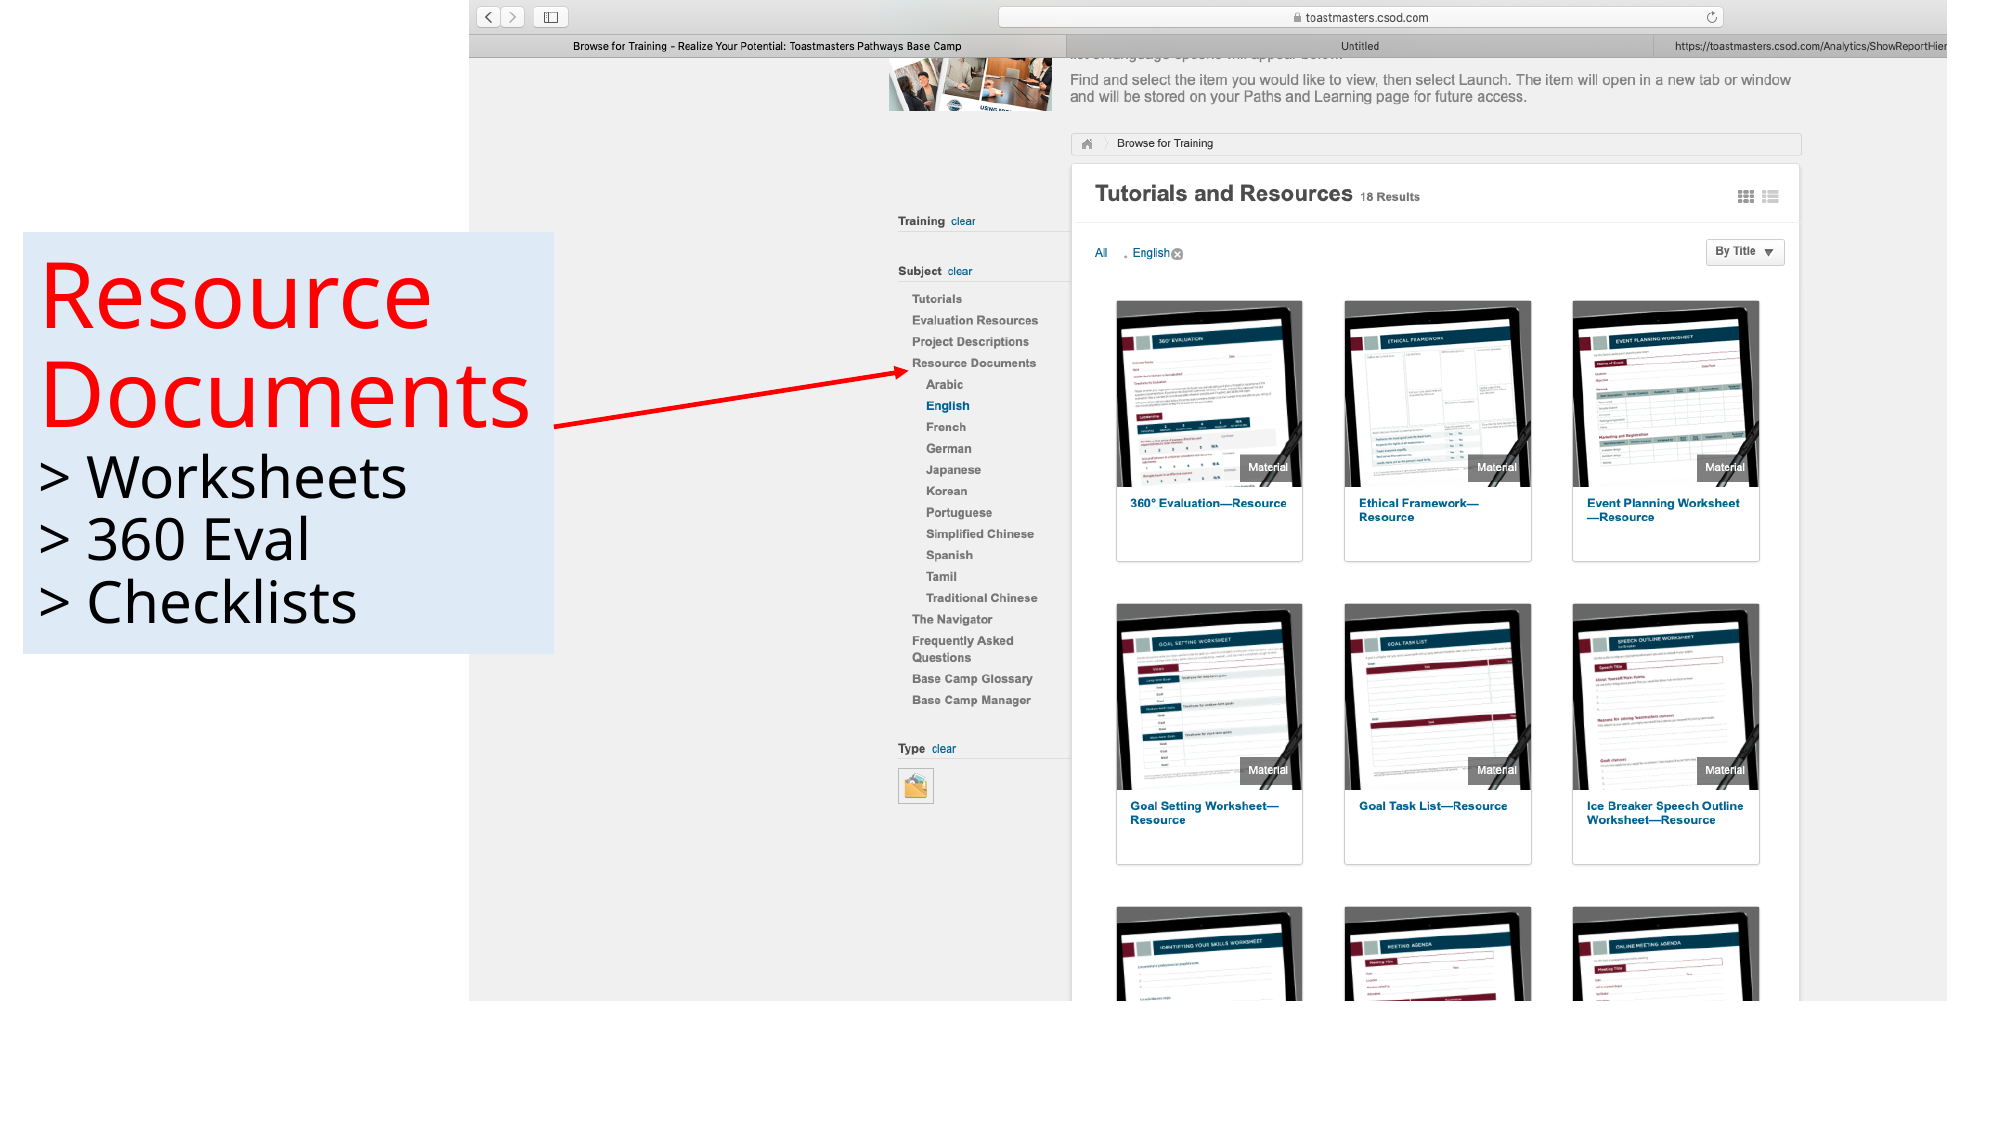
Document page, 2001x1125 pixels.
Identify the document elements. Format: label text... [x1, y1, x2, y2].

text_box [553, 370, 909, 427]
title Resource Documents > Worksheets > 360 Eval > Checklists [23, 232, 469, 654]
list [469, 0, 1947, 1002]
